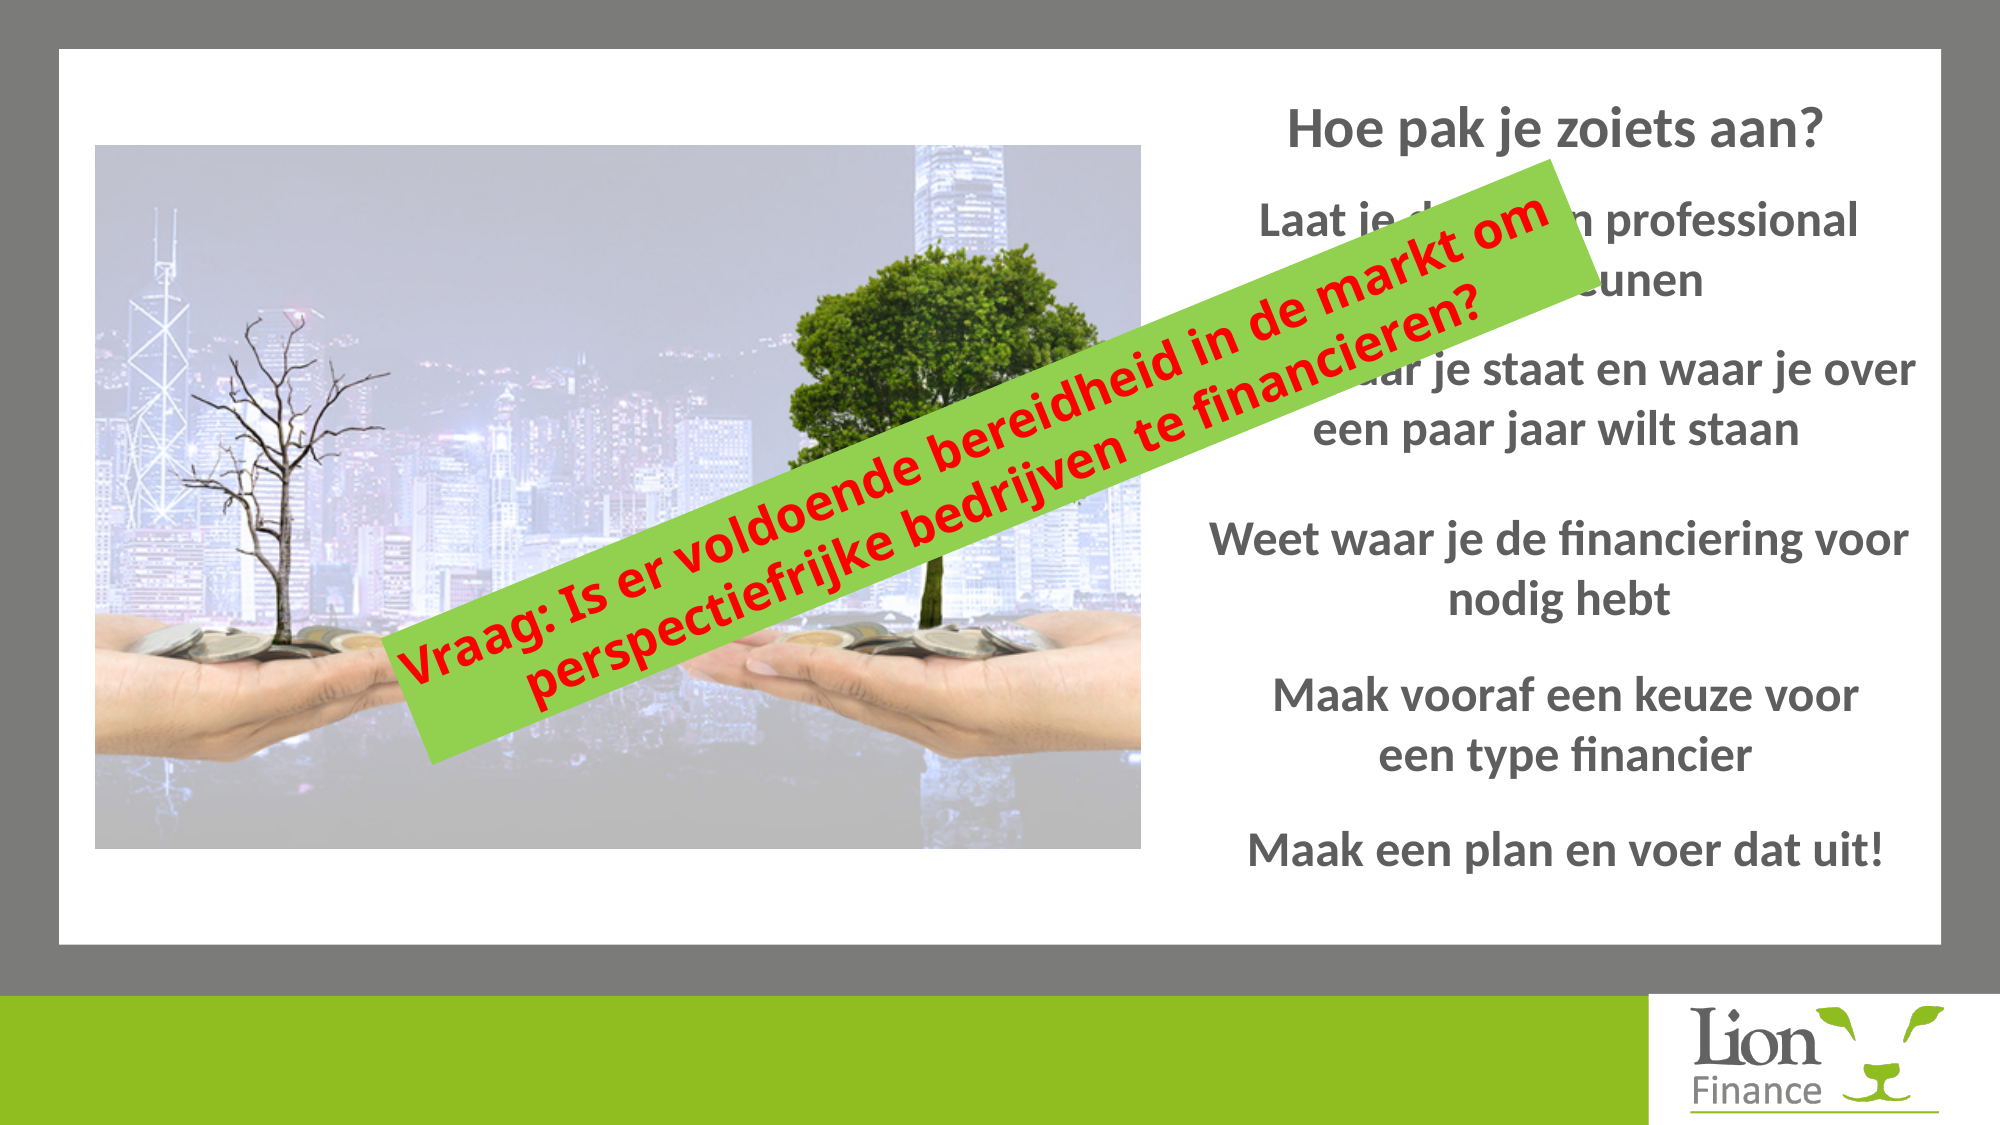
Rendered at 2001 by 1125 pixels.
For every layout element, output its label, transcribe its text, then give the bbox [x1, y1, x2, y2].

text_box Maak vooraf een keuze voor een type financier [1259, 653, 1873, 793]
text_box [1648, 993, 2000, 1125]
text_box [0, 995, 1648, 1125]
text_box Maak een plan en voer dat uit! [1206, 808, 1926, 899]
text_box [59, 49, 1942, 945]
text_box Hoe pak je zoiets aan? [1260, 80, 1853, 174]
text_box Laat je door een professional ondersteunen [1246, 178, 1501, 283]
text_box Weet waar je de financiering voor nodig hebt [1200, 496, 1919, 637]
text_box Laat je door een professional ondersteunen [1522, 178, 1873, 319]
picture [1667, 993, 1987, 1124]
text_box Vraag: Is er voldoende bereidheid in de markt om perspectiefrijke bedrijven te financieren? [1142, 158, 1603, 474]
text_box Weet waar je staat en waar je over een paar jaar wilt staan [1185, 327, 1928, 467]
picture [94, 145, 1142, 849]
text_box [0, 0, 2000, 995]
